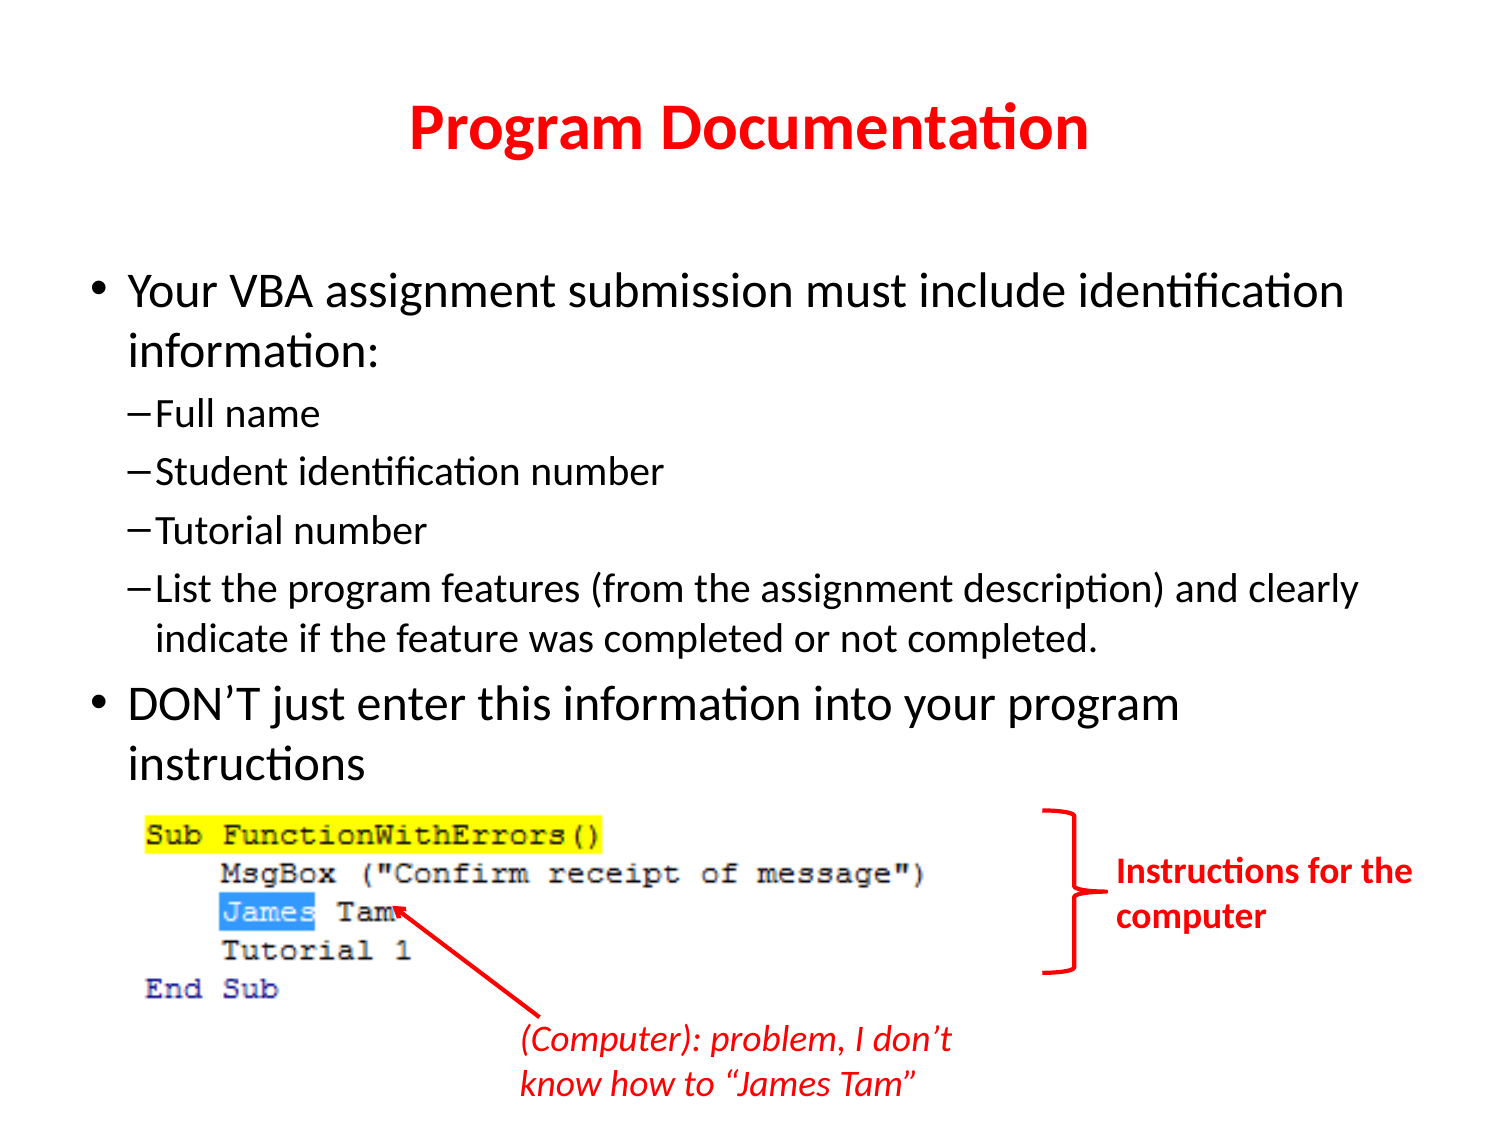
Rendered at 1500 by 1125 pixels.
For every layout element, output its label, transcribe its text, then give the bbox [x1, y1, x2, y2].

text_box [391, 905, 1010, 1113]
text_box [1041, 810, 1452, 974]
title Program Documentation [75, 45, 1425, 200]
picture [136, 804, 943, 1008]
list Your VBA assignment submission must include identification information: Full name Student identification number Tutorial number List the program features (from the assignment description) and clearly indicate if the feature was completed or not completed. DON’T just enter this information into your program instructions [75, 249, 1425, 1075]
